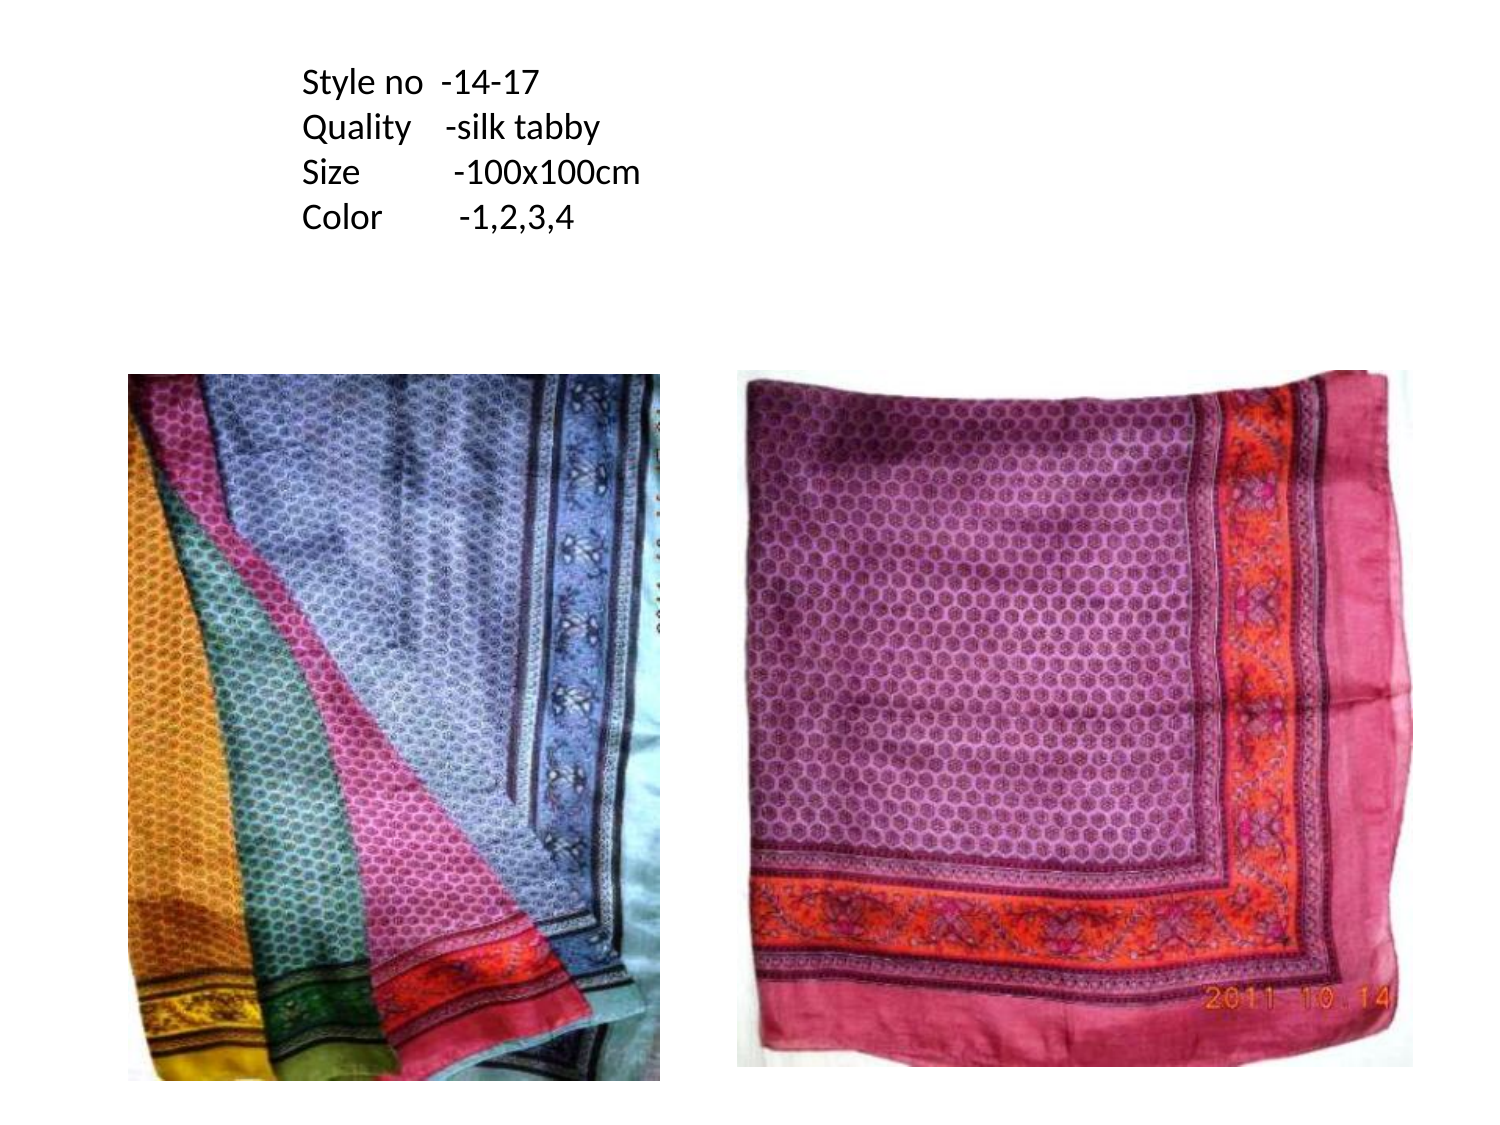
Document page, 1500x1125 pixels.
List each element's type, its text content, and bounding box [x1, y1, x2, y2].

text_box Style no -14-17 Quality -silk tabby Size -100x100cm Color -1,2,3,4 [287, 49, 1038, 245]
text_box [737, 370, 1413, 1125]
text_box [127, 374, 660, 1125]
